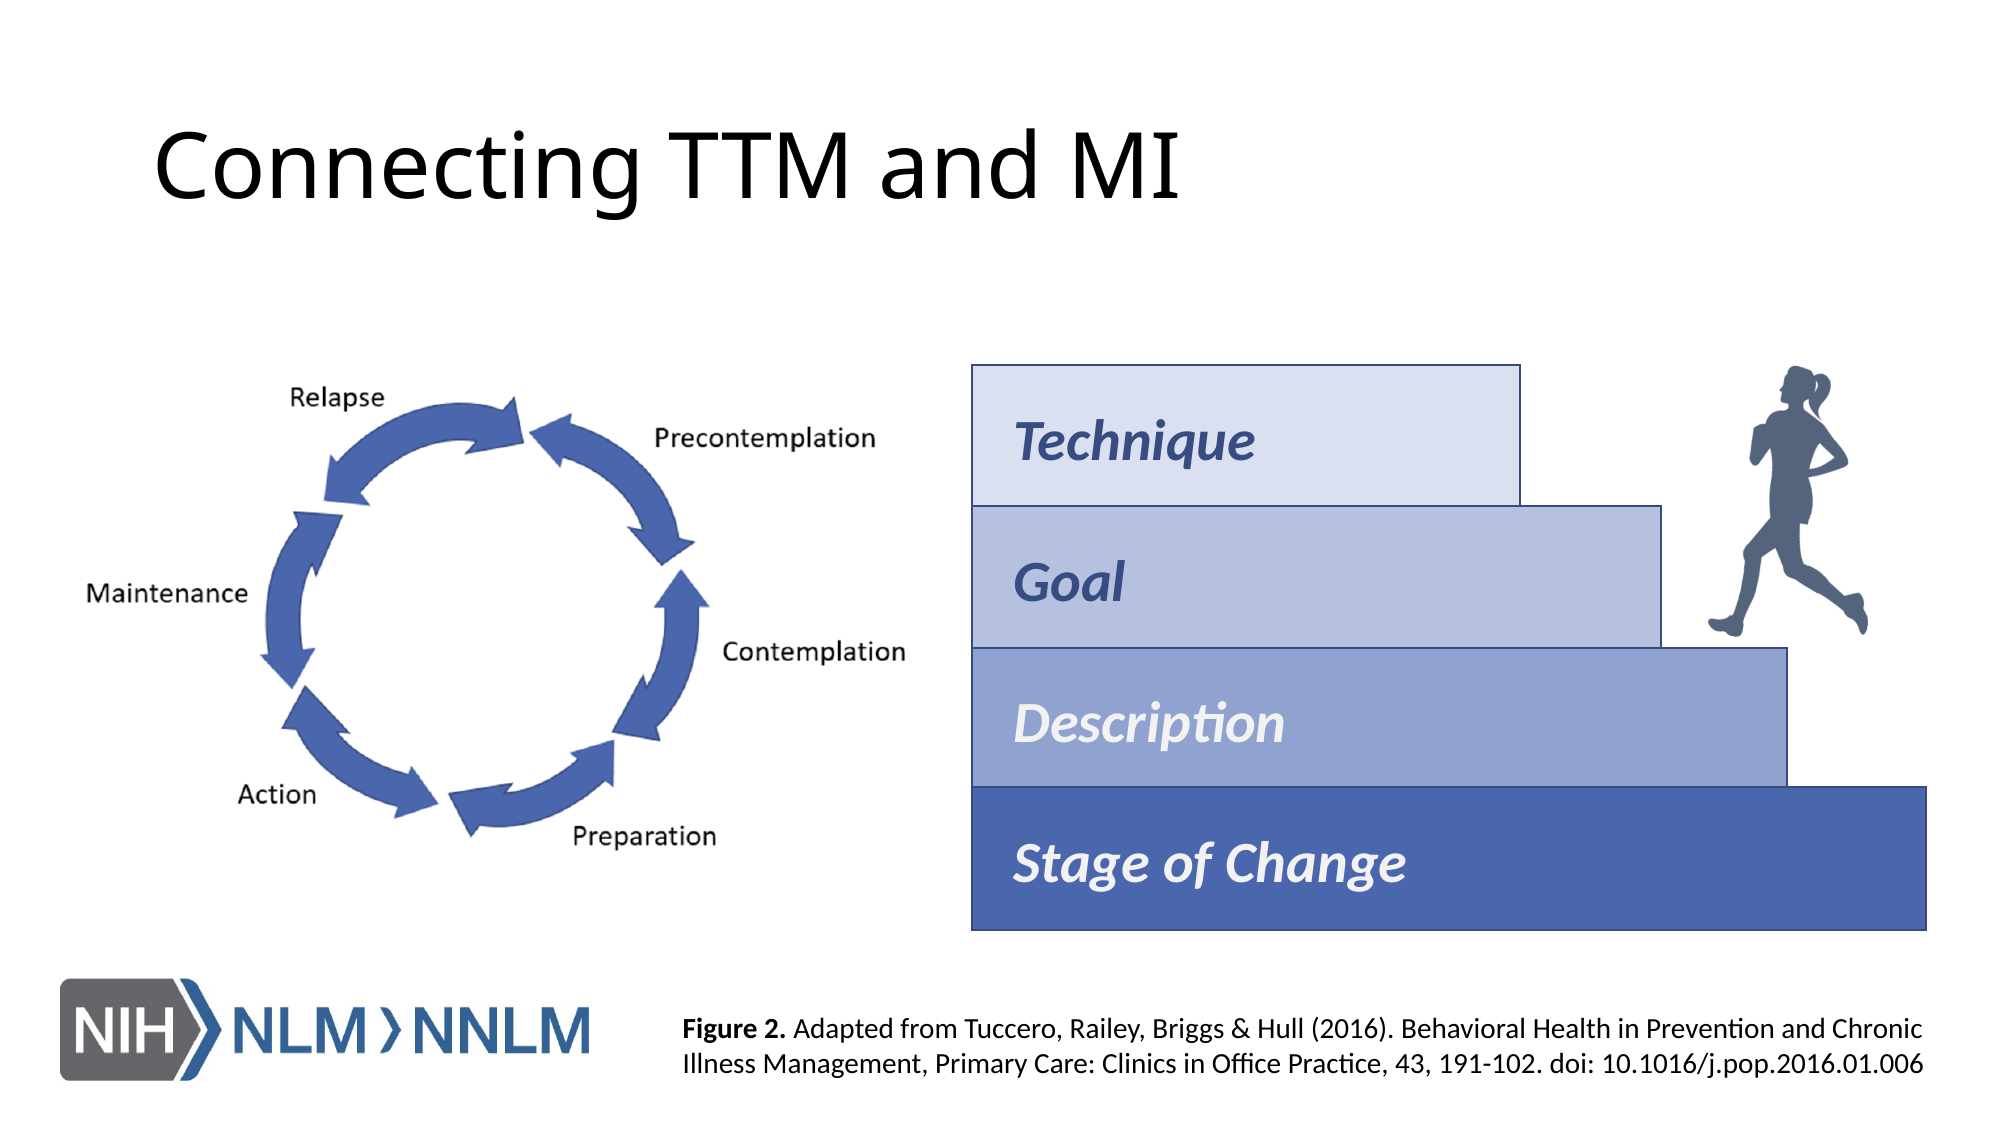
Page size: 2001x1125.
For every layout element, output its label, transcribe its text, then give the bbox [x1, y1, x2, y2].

text_box Figure 2. Adapted from Tuccero, Railey, Briggs & Hull (2016). Behavioral Health in Prevention and Chronic Illness Management, Primary Care: Clinics in Office Practice, 43, 191-102. doi: 10.1016/j.pop.2016.01.006 [668, 1002, 1970, 1125]
text_box Technique [971, 364, 1521, 505]
text_box Description [971, 647, 1788, 786]
picture [65, 358, 926, 860]
text_box Stage of Change [971, 786, 1927, 931]
picture [60, 978, 589, 1081]
picture [1729, 370, 1888, 648]
text_box Goal [971, 505, 1662, 647]
title Connecting TTM and MI [137, 59, 1863, 278]
